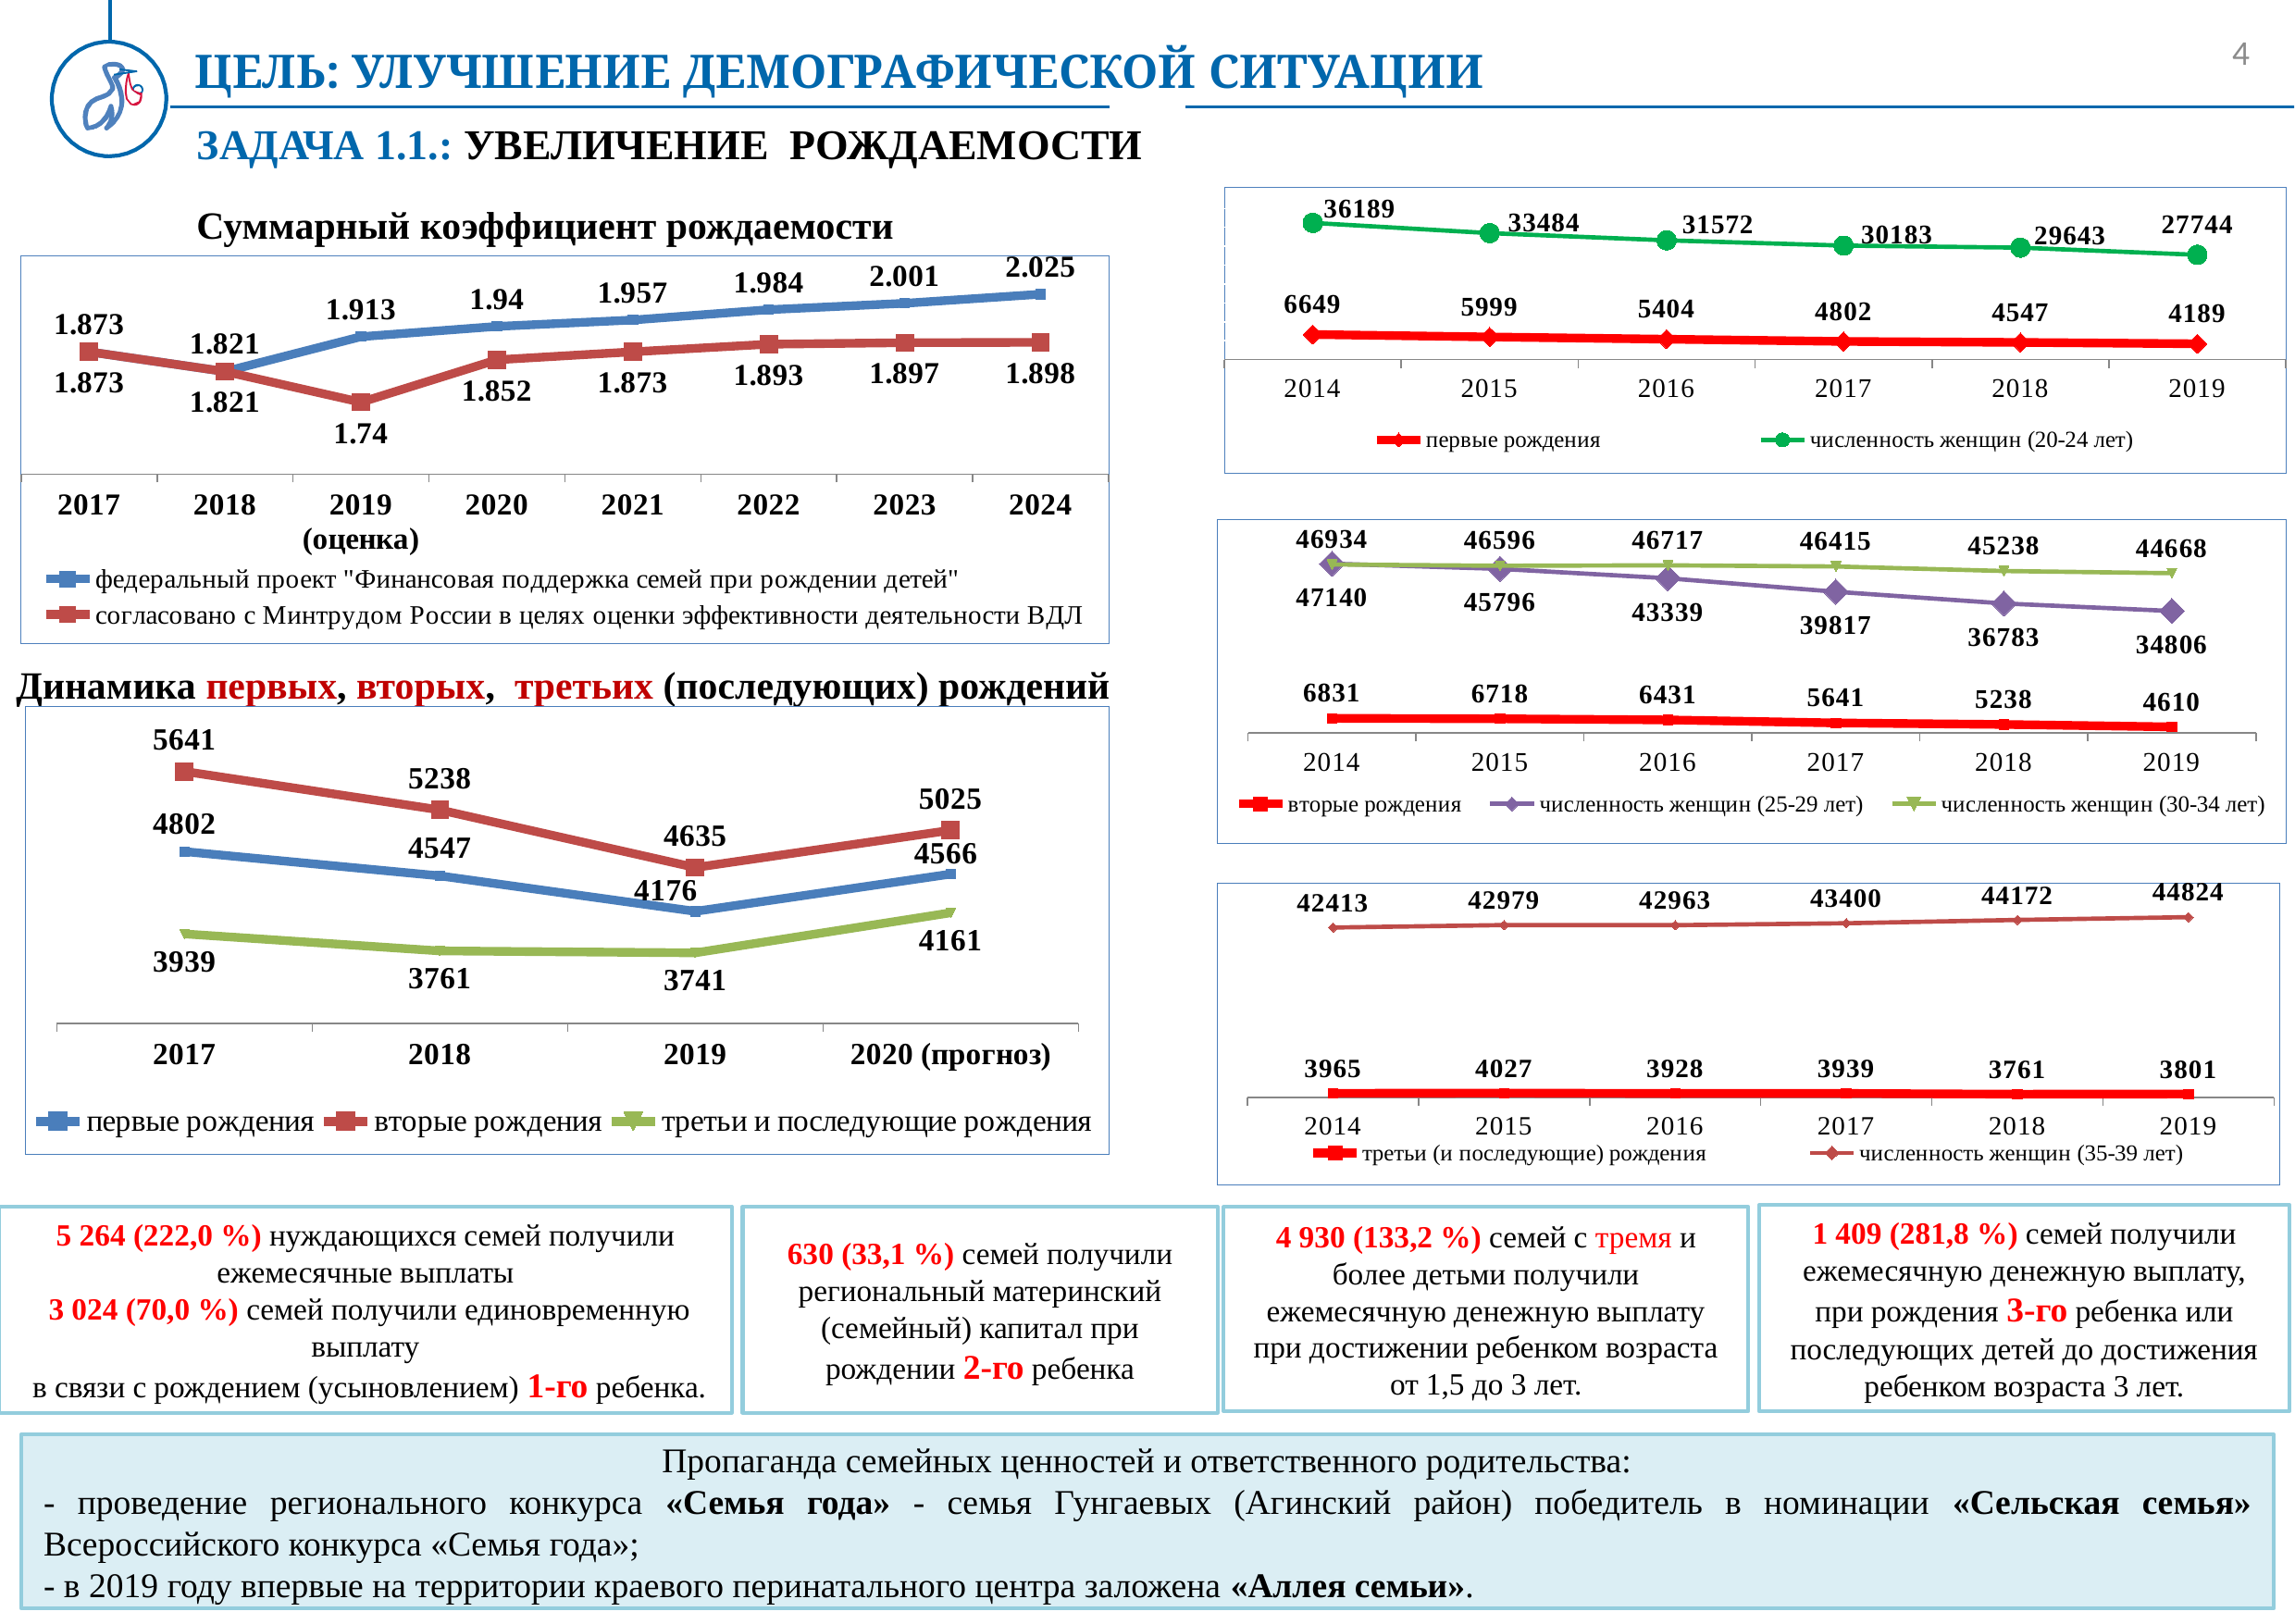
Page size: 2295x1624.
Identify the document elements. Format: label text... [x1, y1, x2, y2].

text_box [51, 0, 167, 157]
text_box 1 409 (281,8 %) семей получили ежемесячную денежную выплату, при рождения 3-го ребенка или последующих детей до достижения ребенком возраста 3 лет. [1757, 1203, 2291, 1413]
text_box 4 930 (133,2 %) семей с тремя и более детьми получили ежемесячную денежную выплату при достижении ребенком возраста от 1,5 до 3 лет. [1222, 1205, 1750, 1413]
text_box Суммарный коэффициент рождаемости [20, 189, 1070, 248]
chart [19, 249, 1110, 644]
chart [1217, 518, 2287, 844]
text_box Пропаганда семейных ценностей и ответственного родительства: - проведение регионального конкурса «Семья года» - семья Гунгаевых (Агинский район) победитель в номинации «Сельская семья» Всероссийского конкурса «Семья года»; - в 2019 году впервые на территории краевого перинатального центра заложена «Аллея семьи». [19, 1432, 2276, 1610]
slide_number 4 [1721, 31, 2251, 73]
text_box 5 264 (222,0 %) нуждающихся семей получили ежемесячные выплаты 3 024 (70,0 %) семей получили единовременную выплату в связи с рождением (усыновлением) 1-го ребенка. [0, 1205, 734, 1415]
chart [1222, 186, 2288, 474]
chart [25, 706, 1110, 1156]
text_box Динамика первых, вторых, третьих (последующих) рождений [0, 660, 1147, 707]
text_box ЦЕЛЬ: УЛУЧШЕНИЕ ДЕМОГРАФИЧЕСКОЙ СИТУАЦИИ [192, 42, 2153, 98]
text_box ЗАДАЧА 1.1.: УВЕЛИЧЕНИЕ РОЖДАЕМОСТИ [194, 118, 2156, 169]
text_box 630 (33,1 %) семей получили региональный материнский (семейный) капитал при рождении 2-го ребенка [740, 1205, 1220, 1415]
chart [1217, 876, 2280, 1186]
